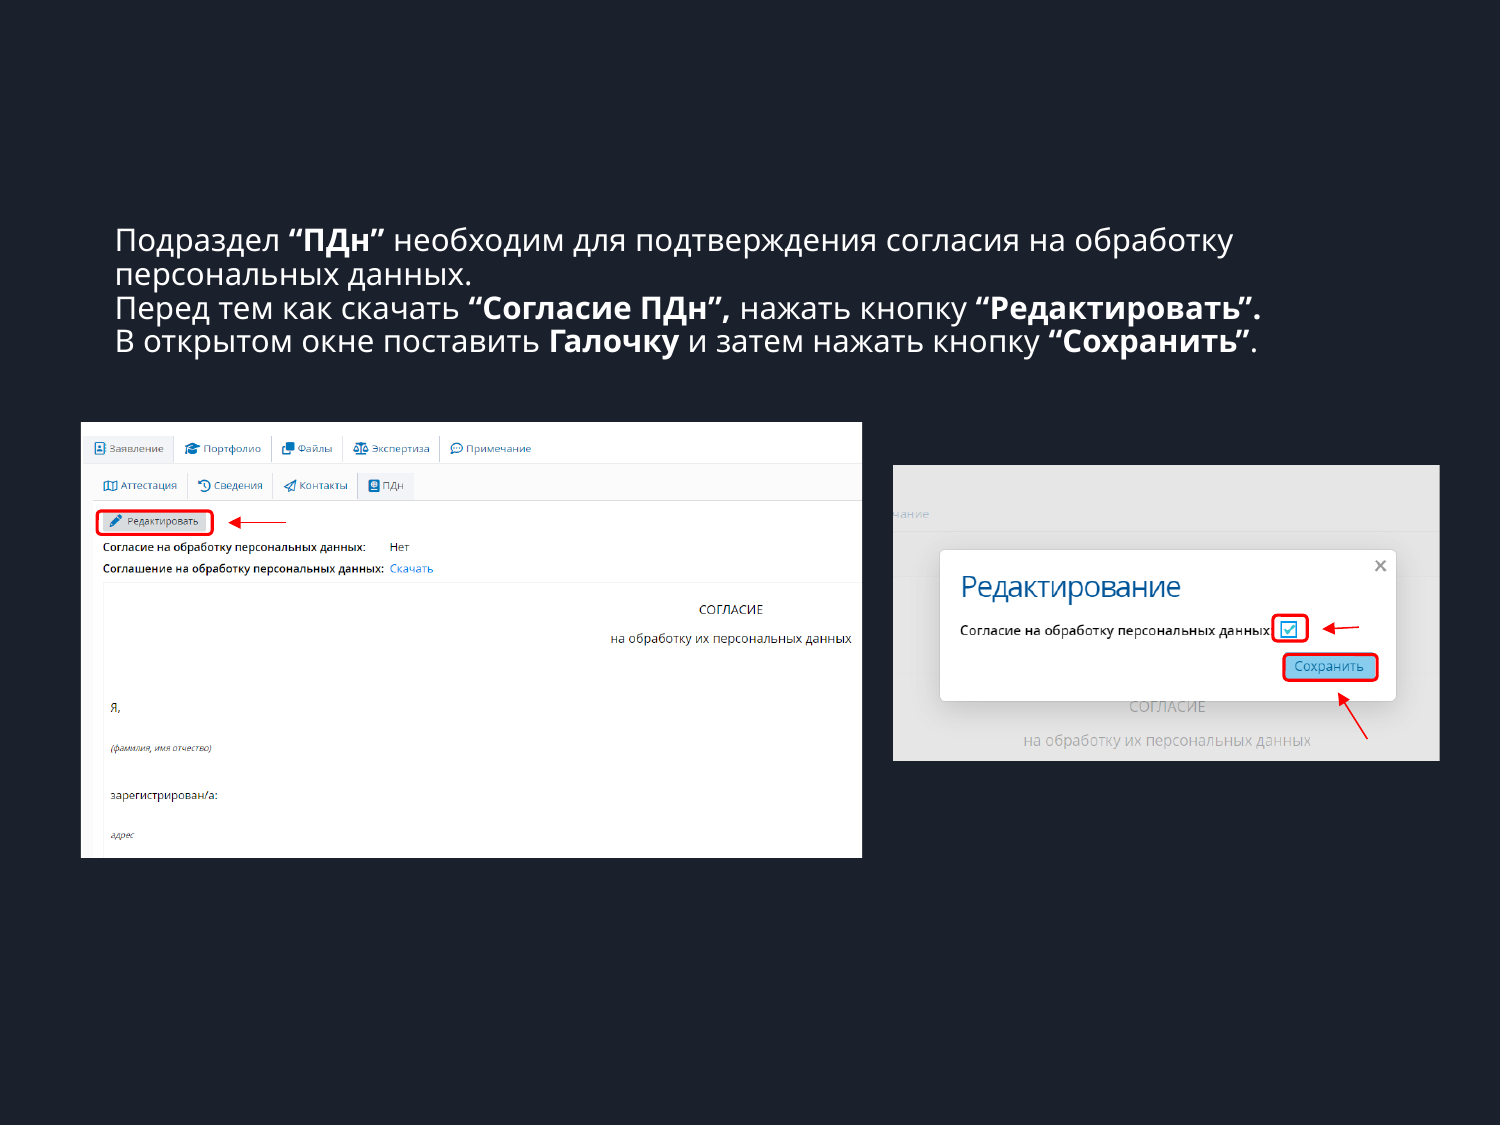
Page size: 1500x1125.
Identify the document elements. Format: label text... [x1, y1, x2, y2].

picture [80, 422, 863, 858]
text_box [1321, 626, 1360, 630]
title Подраздел “ПДн” необходим для подтверждения согласия на обработку персональных данных. Перед тем как скачать “Согласие ПДн”, нажать кнопку “Редактировать”. В открытом окне поставить Галочку и затем нажать кнопку “Сохранить”. [103, 217, 1398, 405]
picture [892, 465, 1440, 761]
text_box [1337, 692, 1368, 740]
